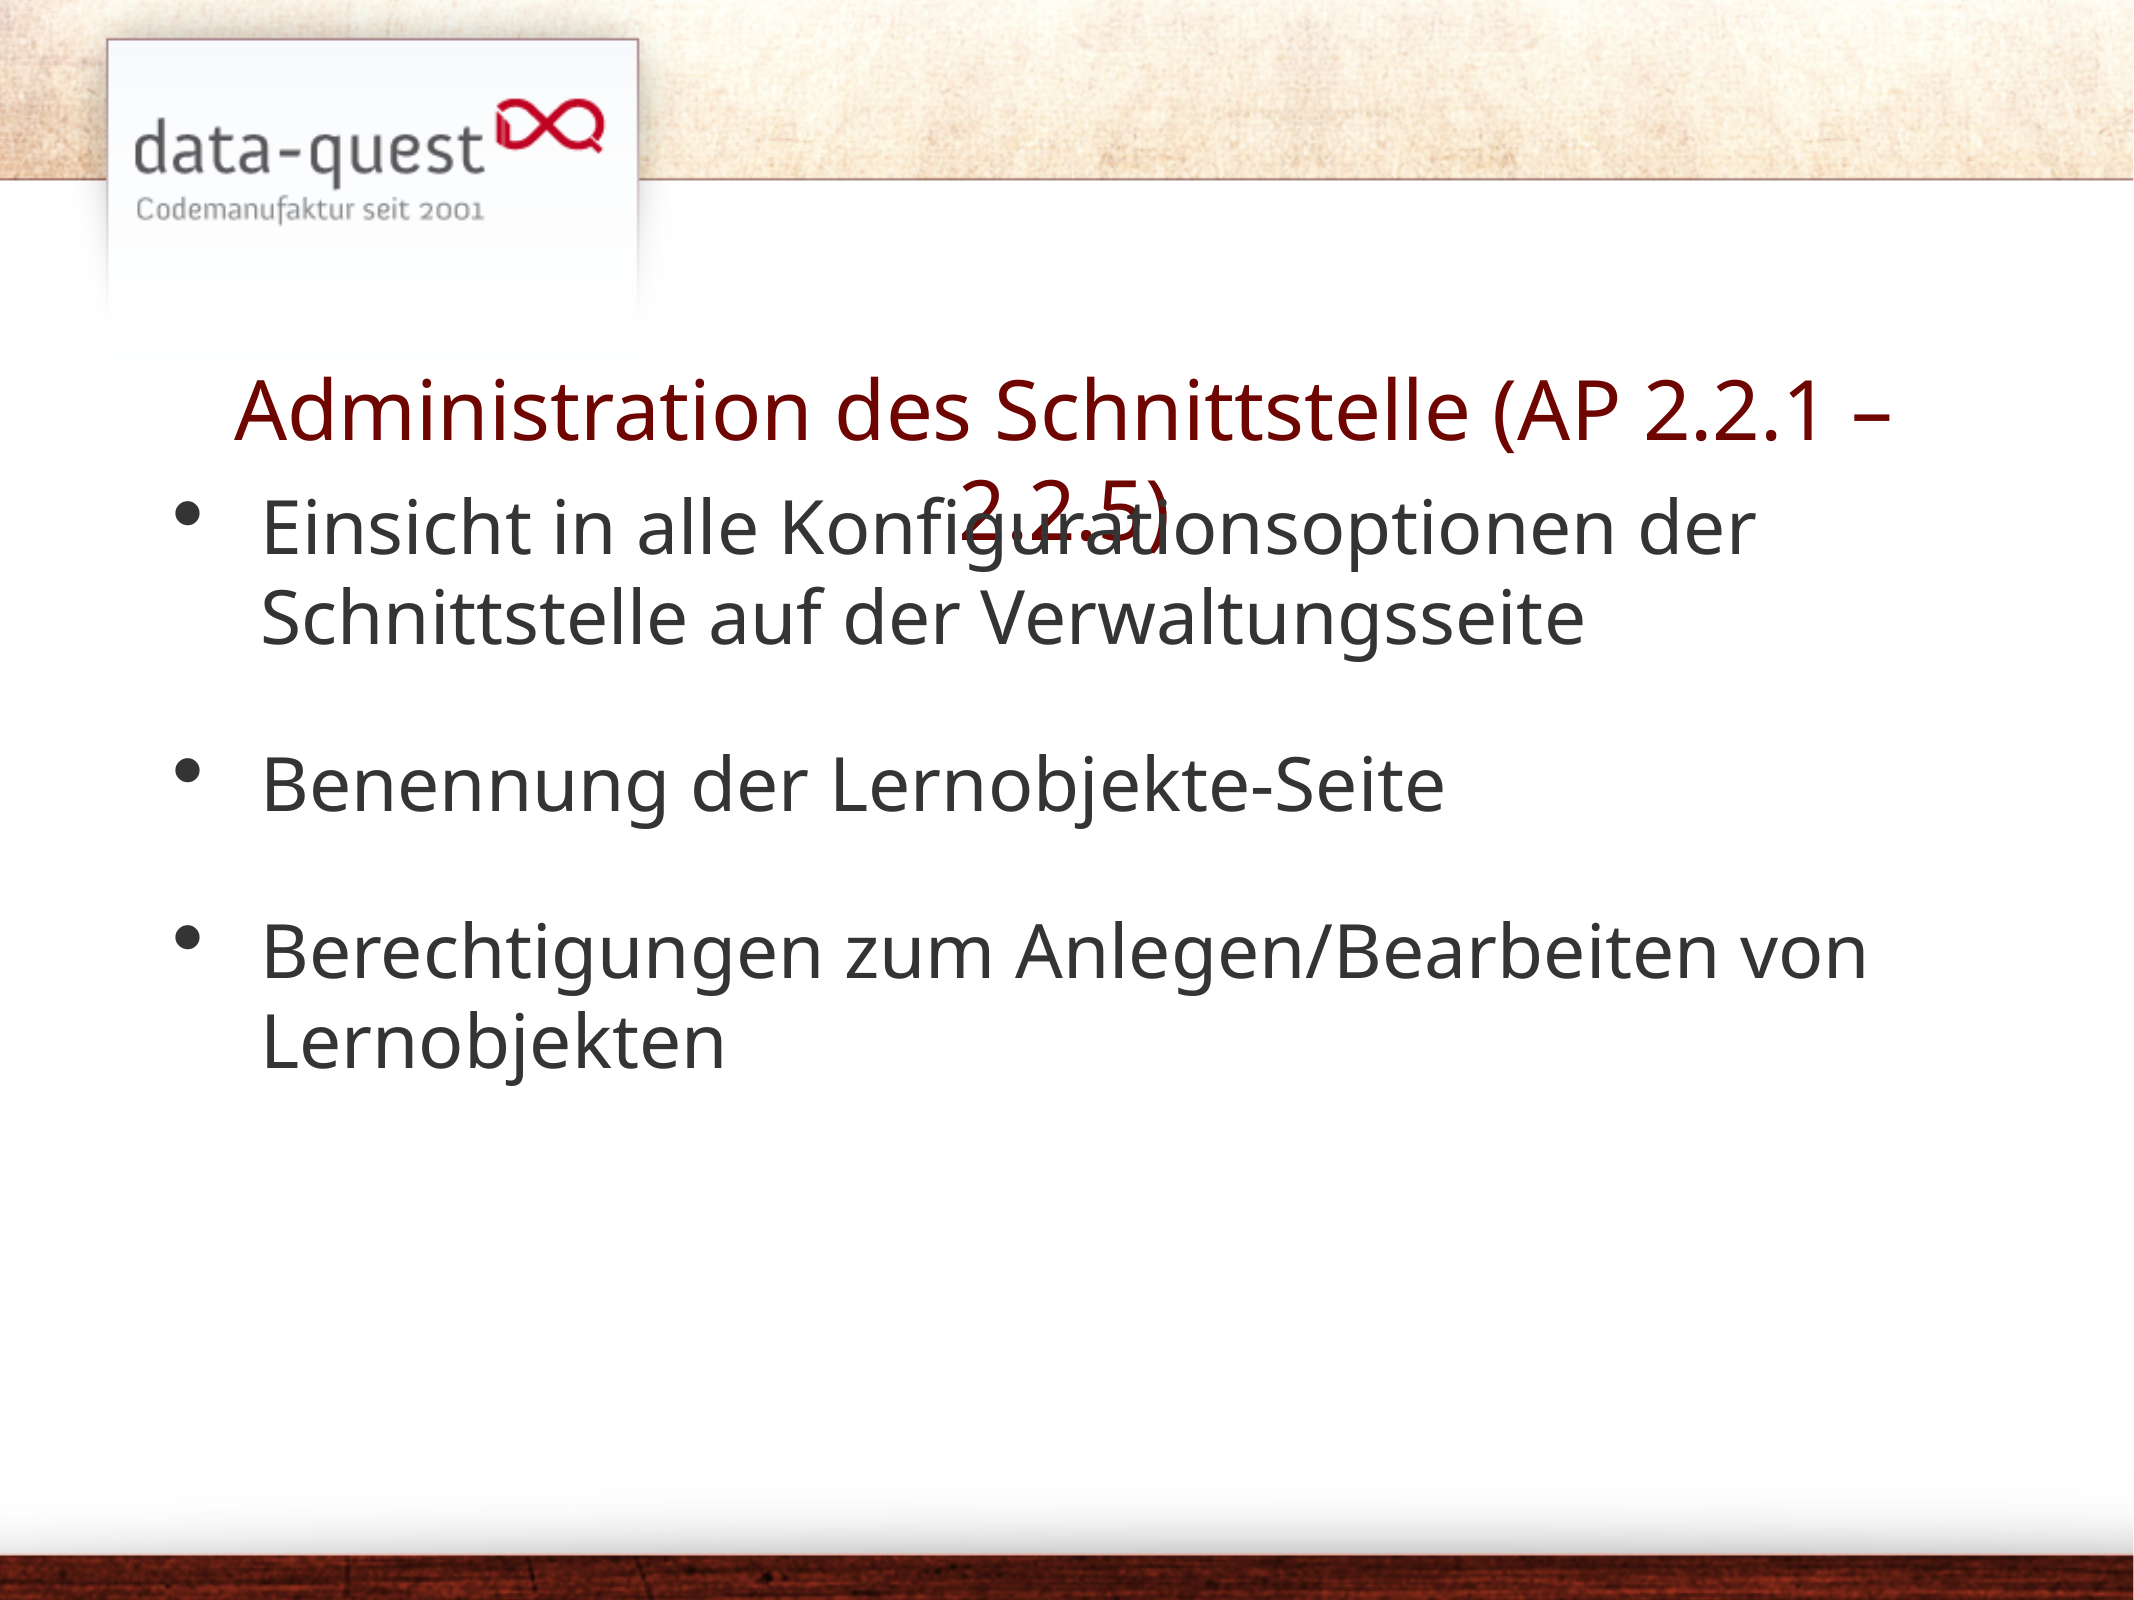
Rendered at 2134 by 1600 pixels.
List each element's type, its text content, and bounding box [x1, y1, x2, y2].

list Einsicht in alle Konfigurationsoptionen der Schnittstelle auf der Verwaltungsseite Benennung der Lernobjekte-Seite Berechtigungen zum Anlegen/Bearbeiten von Lernobjekten [136, 478, 1995, 1474]
title Administration des Schnittstelle (AP 2.2.1 – 2.2.5) [132, 374, 1997, 541]
picture [0, 0, 2134, 1600]
